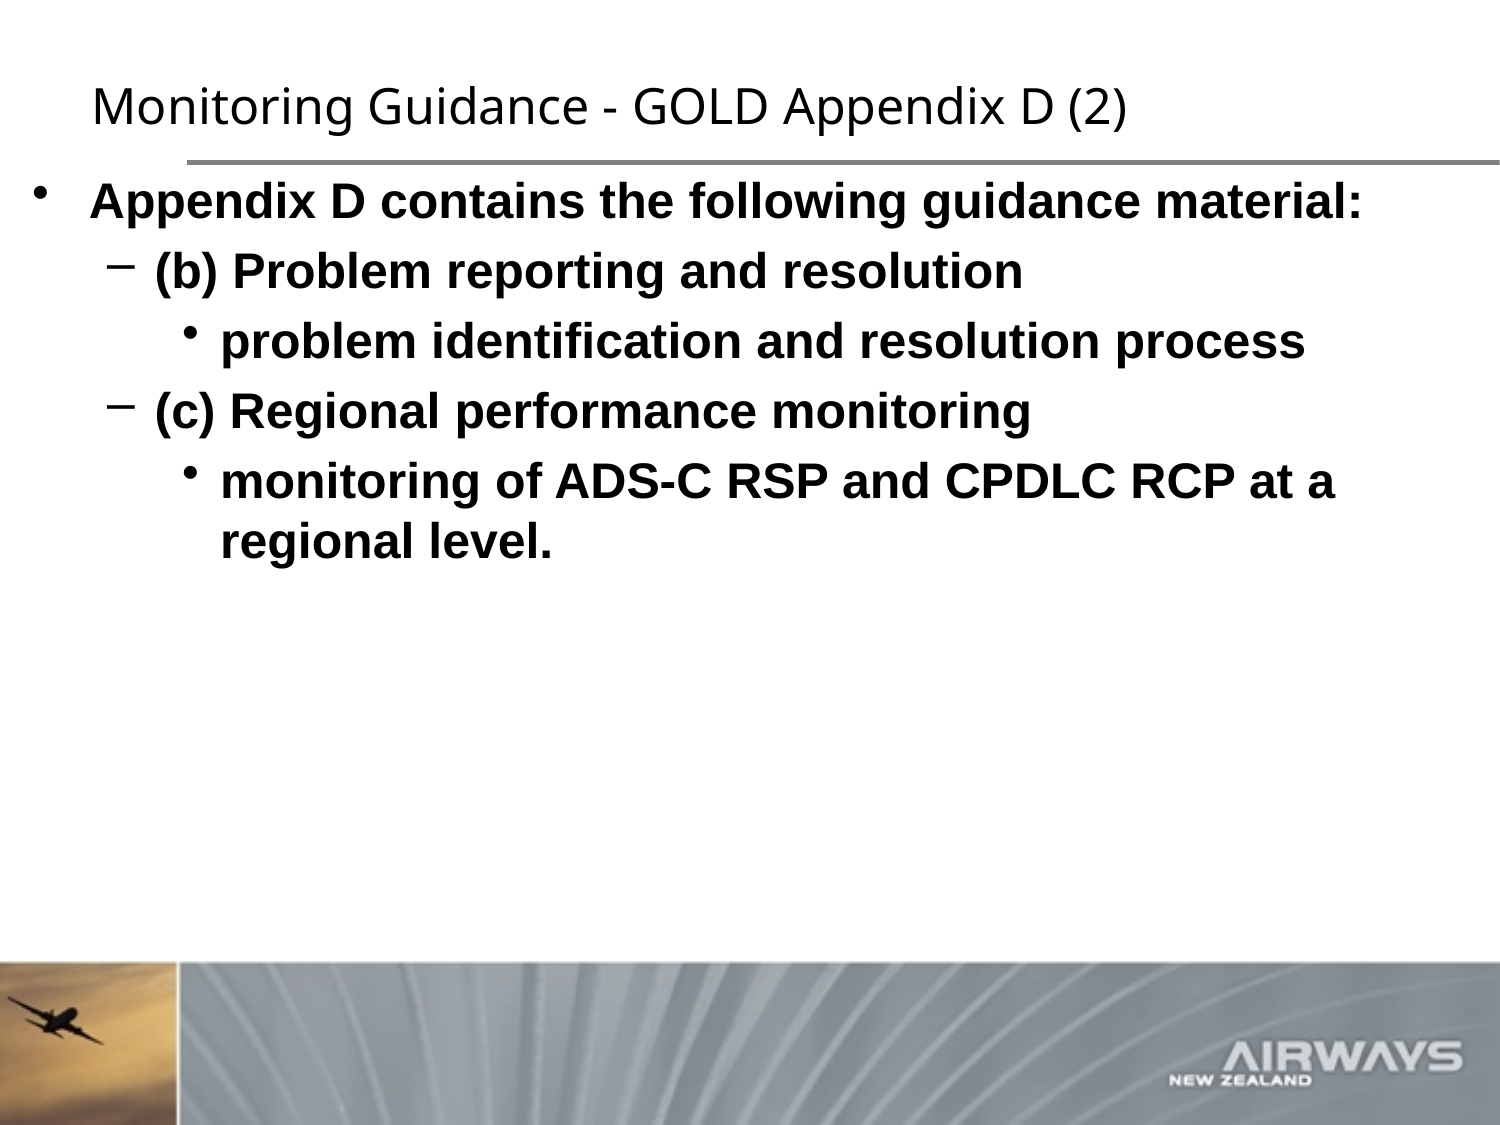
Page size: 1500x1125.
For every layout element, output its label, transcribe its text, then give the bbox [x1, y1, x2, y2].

picture [0, 960, 1500, 1125]
list Appendix D contains the following guidance material: (b) Problem reporting and resolution problem identification and resolution process (c) Regional performance monitoring monitoring of ADS‑C RSP and CPDLC RCP at a regional level. [17, 160, 1483, 941]
title Monitoring Guidance - GOLD Appendix D (2) [76, 47, 1476, 160]
